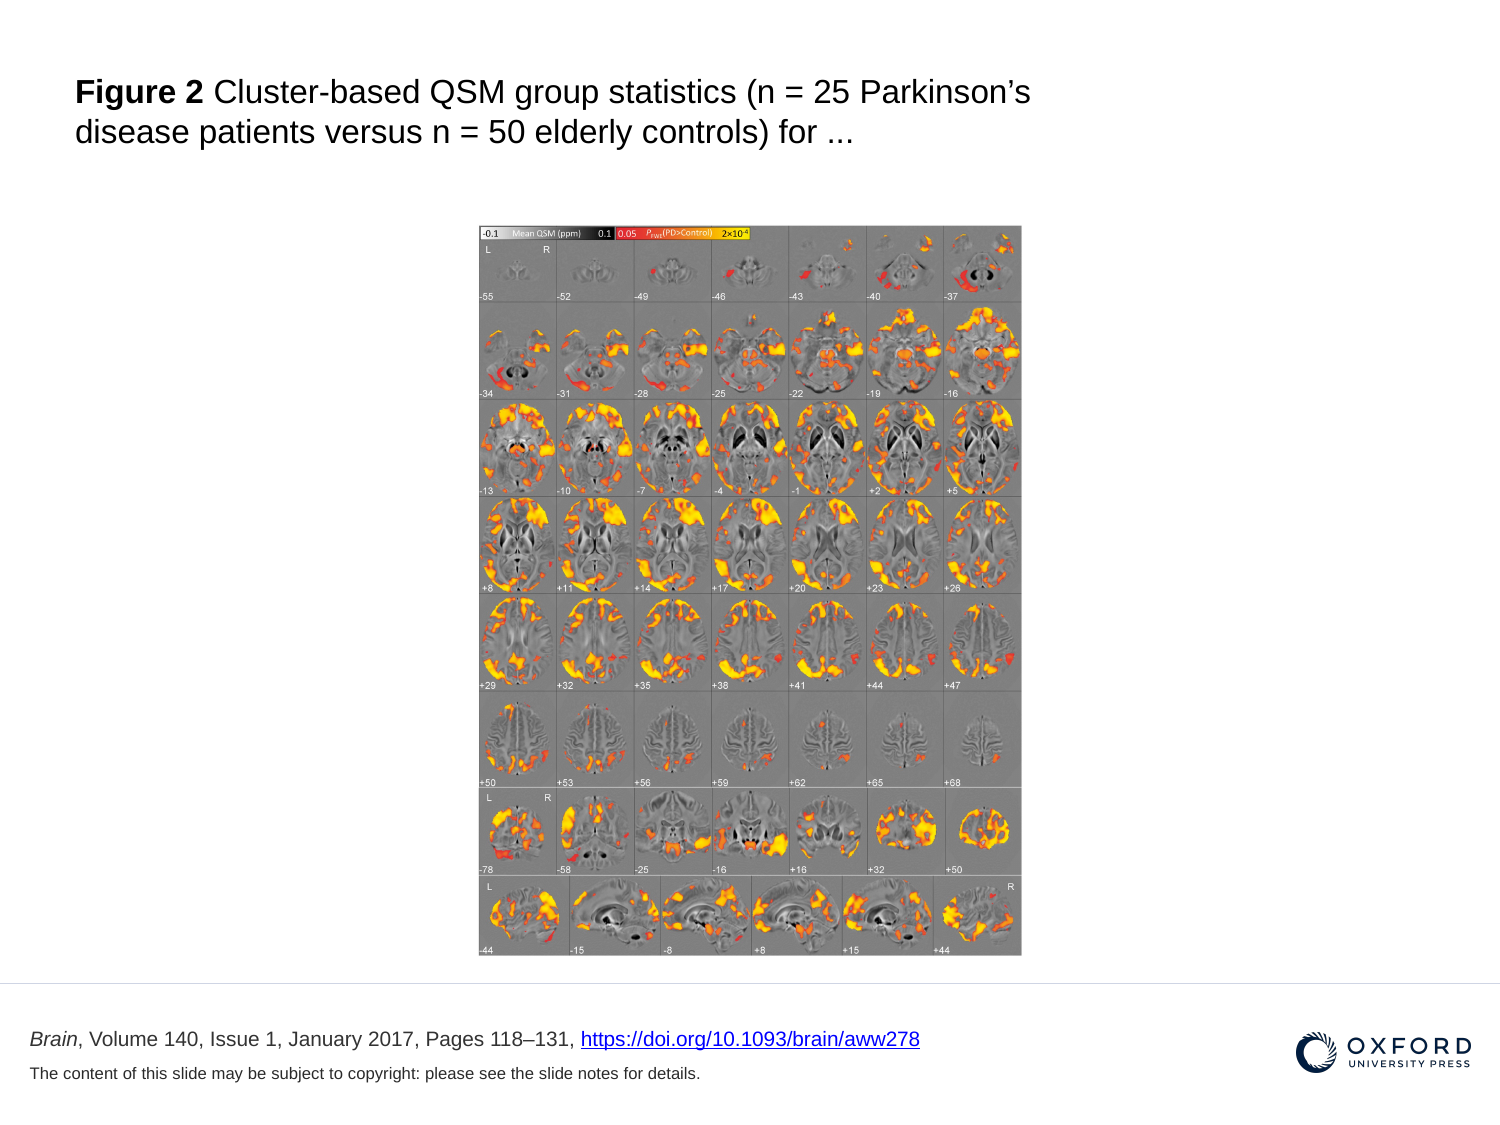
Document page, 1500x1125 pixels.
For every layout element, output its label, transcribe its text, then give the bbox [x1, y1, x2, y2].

footer Brain, Volume 140, Issue 1, January 2017, Pages 118–131, https://doi.org/10.1093/brain/aww278 The content of this slide may be subject to copyright: please see the slide notes for details. [0, 983, 1260, 1125]
picture [1296, 1032, 1471, 1073]
picture [477, 224, 1023, 957]
title Figure 2 Cluster-based QSM group statistics (n = 25 Parkinson’s disease patients versus n = 50 elderly controls) for ... [75, 69, 1078, 171]
